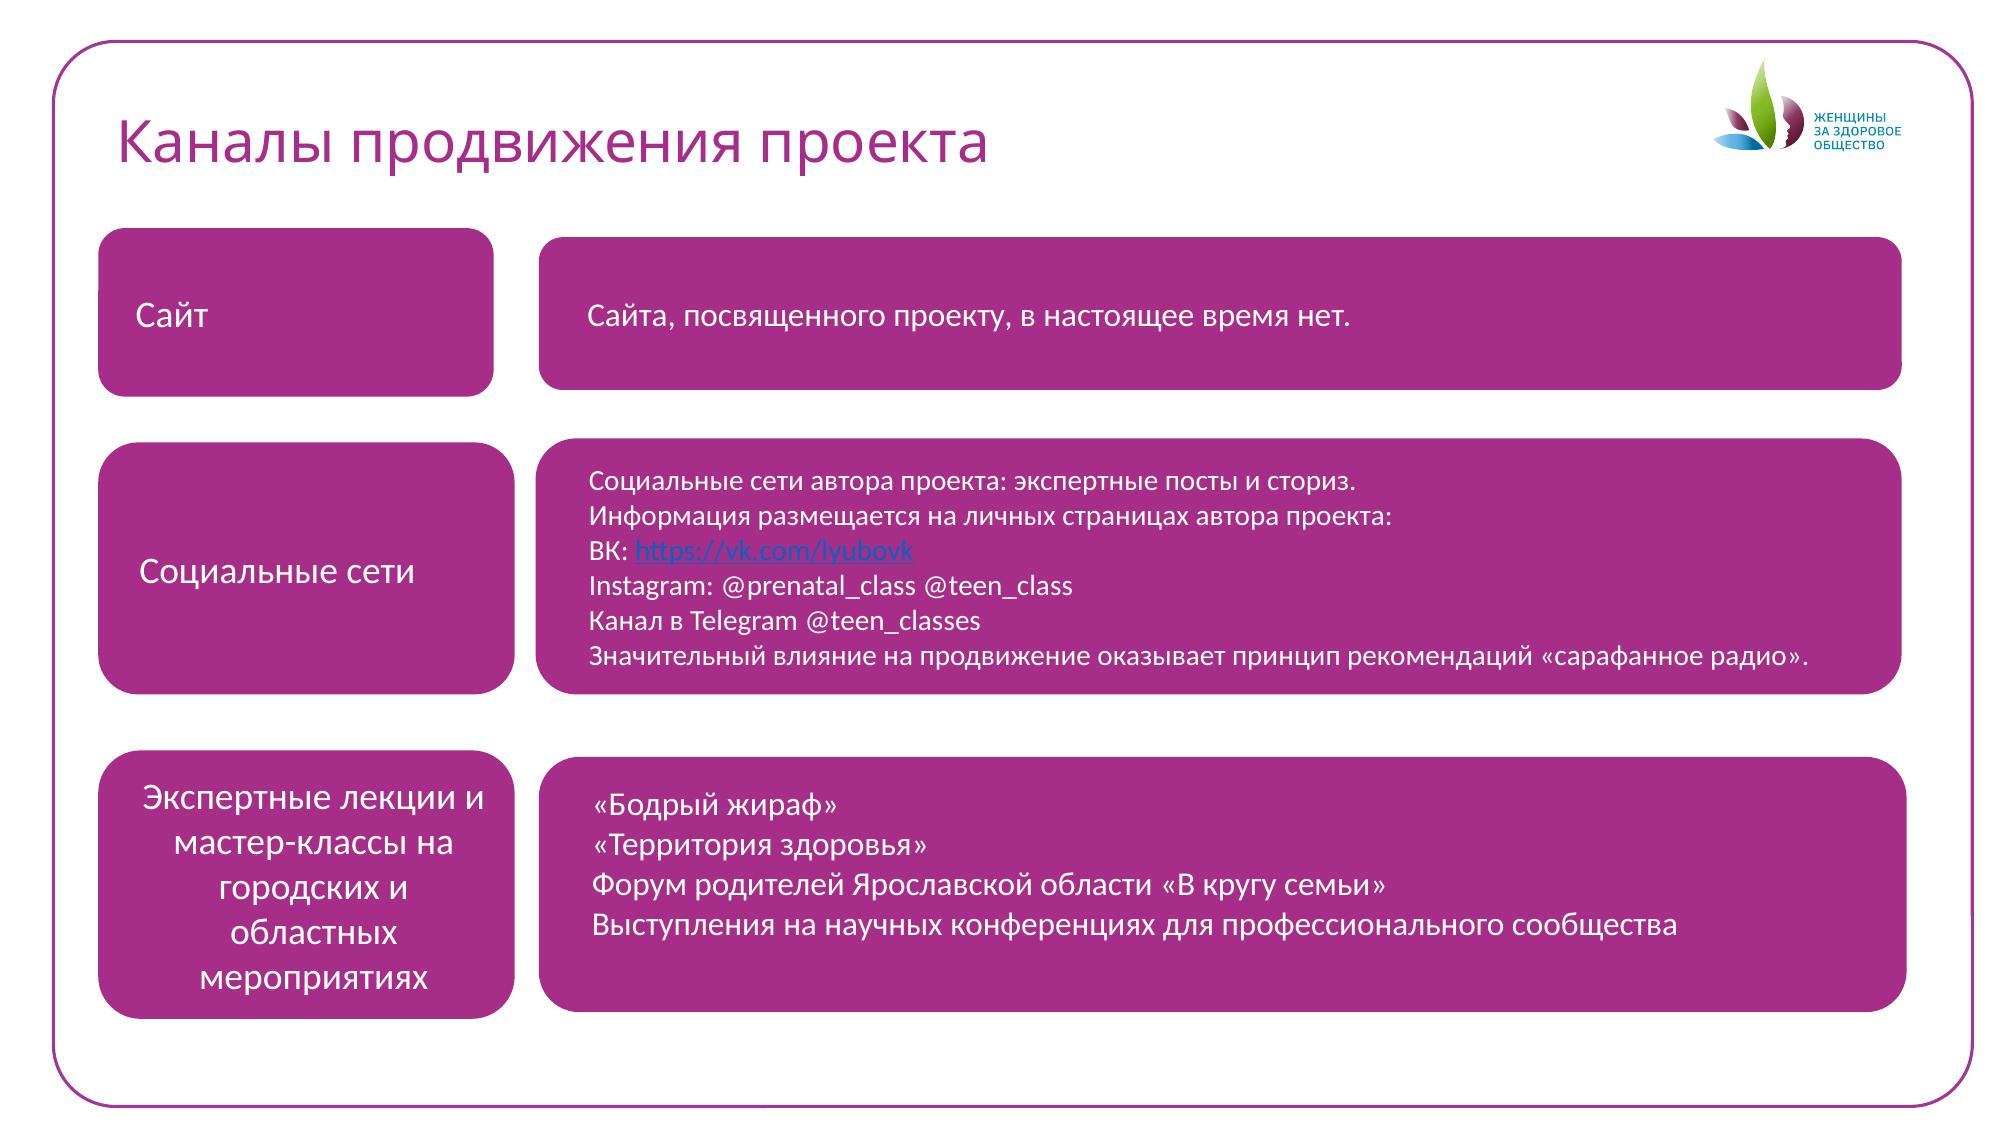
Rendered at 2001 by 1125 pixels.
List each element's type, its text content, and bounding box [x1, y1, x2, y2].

text_box Сайта, посвященного проекту, в настоящее время нет. [537, 236, 1903, 392]
text_box Социальные сети [97, 441, 516, 696]
text_box Сайт [97, 227, 495, 398]
text_box Каналы продвижения проекта [102, 96, 1006, 182]
text_box Социальные сети автора проекта: экспертные посты и сториз. Информация размещается на личных страницах автора проекта: ВК: https://vk.com/lyubovk Instagram: @prenatal_class @teen_class Канал в Telegram @teen_classes Значительный влияние на продвижение оказывает принцип рекомендаций «сарафанное радио». [534, 437, 1903, 696]
picture [1710, 54, 1904, 156]
text_box [52, 40, 1974, 1108]
text_box Экспертные лекции и мастер-классы на городских и областных мероприятиях [97, 749, 516, 1020]
text_box «Бодрый жираф» «Территория здоровья» Форум родителей Ярославской области «В кругу семьи» Выступления на научных конференциях для профессионального сообщества [537, 755, 1908, 1014]
